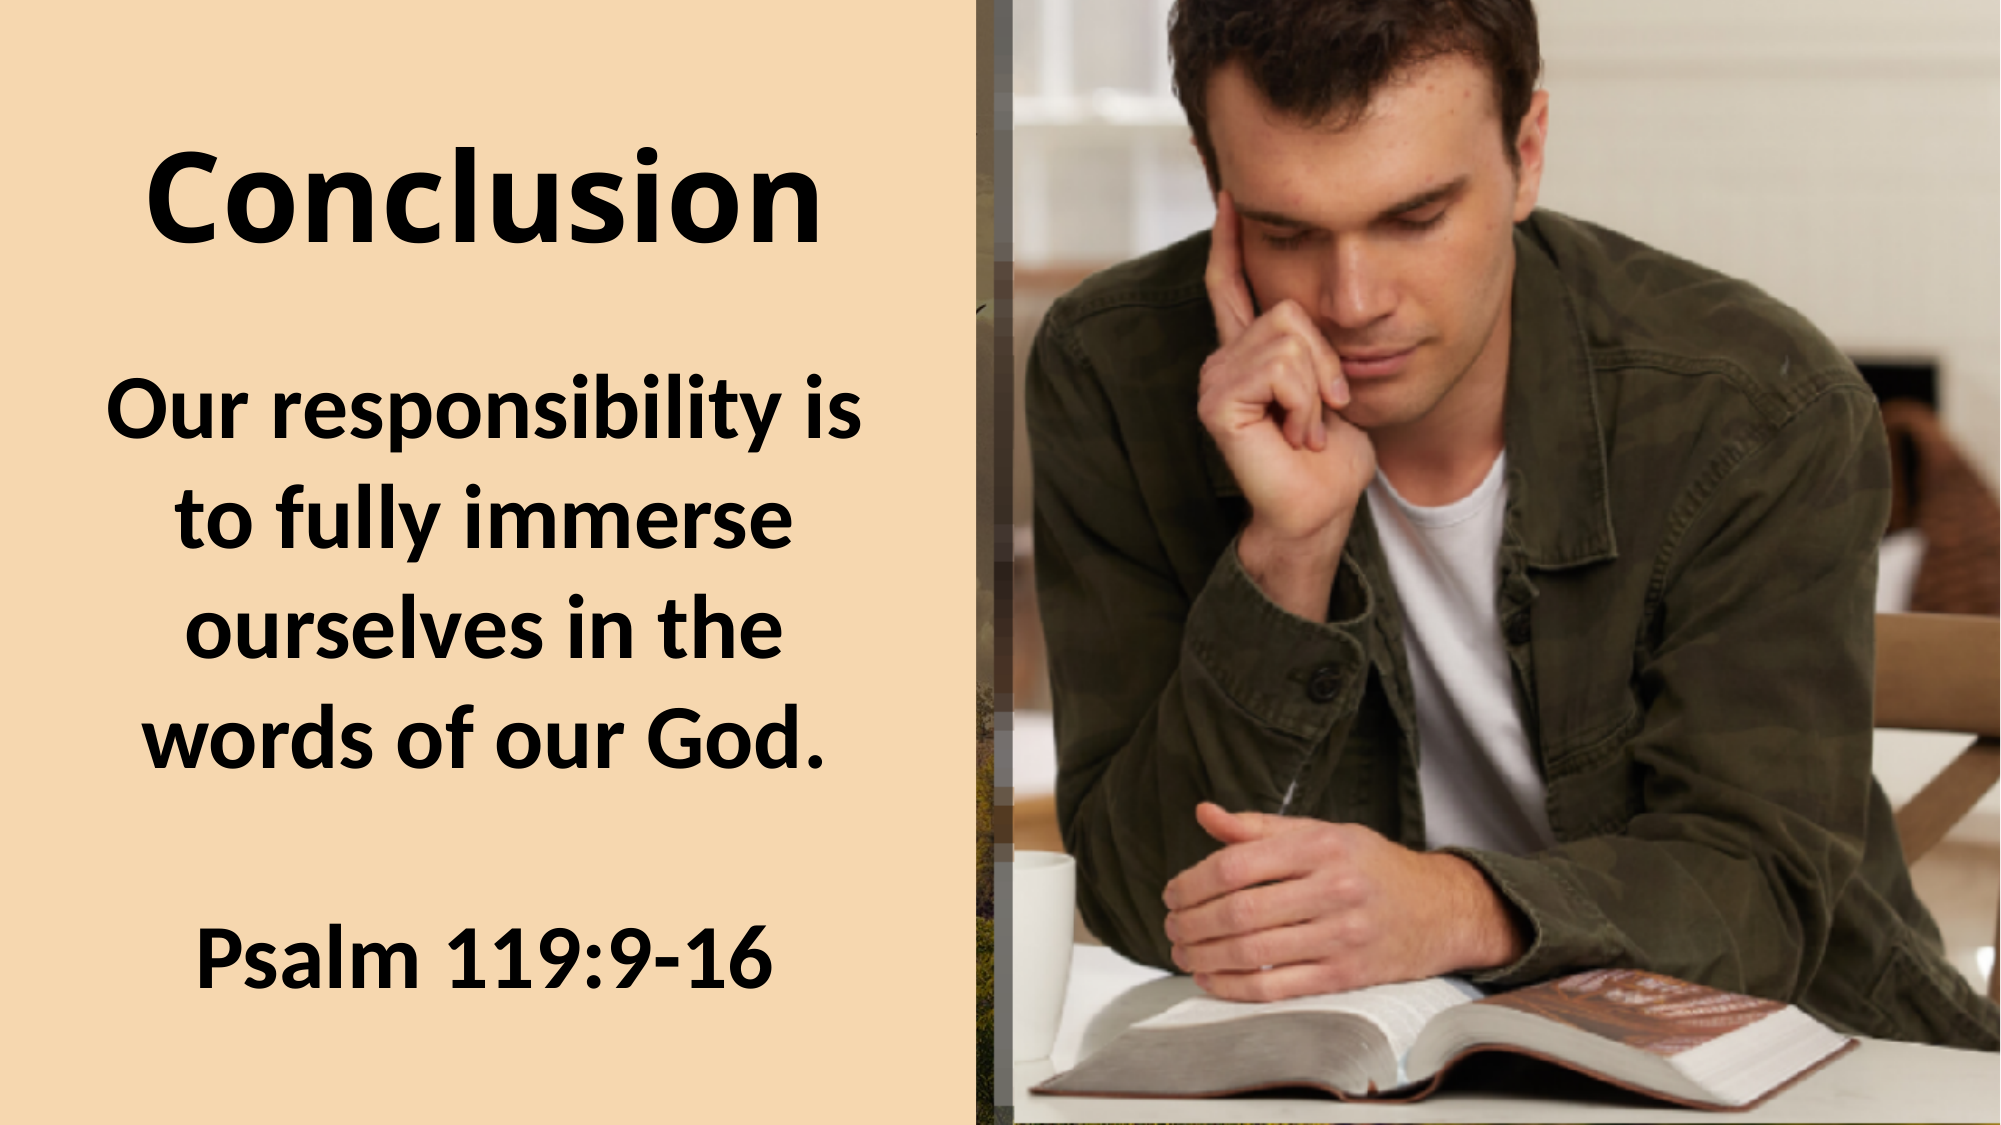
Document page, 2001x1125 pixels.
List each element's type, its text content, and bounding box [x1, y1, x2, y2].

text_box [0, 0, 977, 1125]
text_box Conclusion Our responsibility is to fully immerse ourselves in the words of our God. Psalm 119:9-16 [53, 109, 917, 1015]
picture [977, 0, 2001, 1125]
